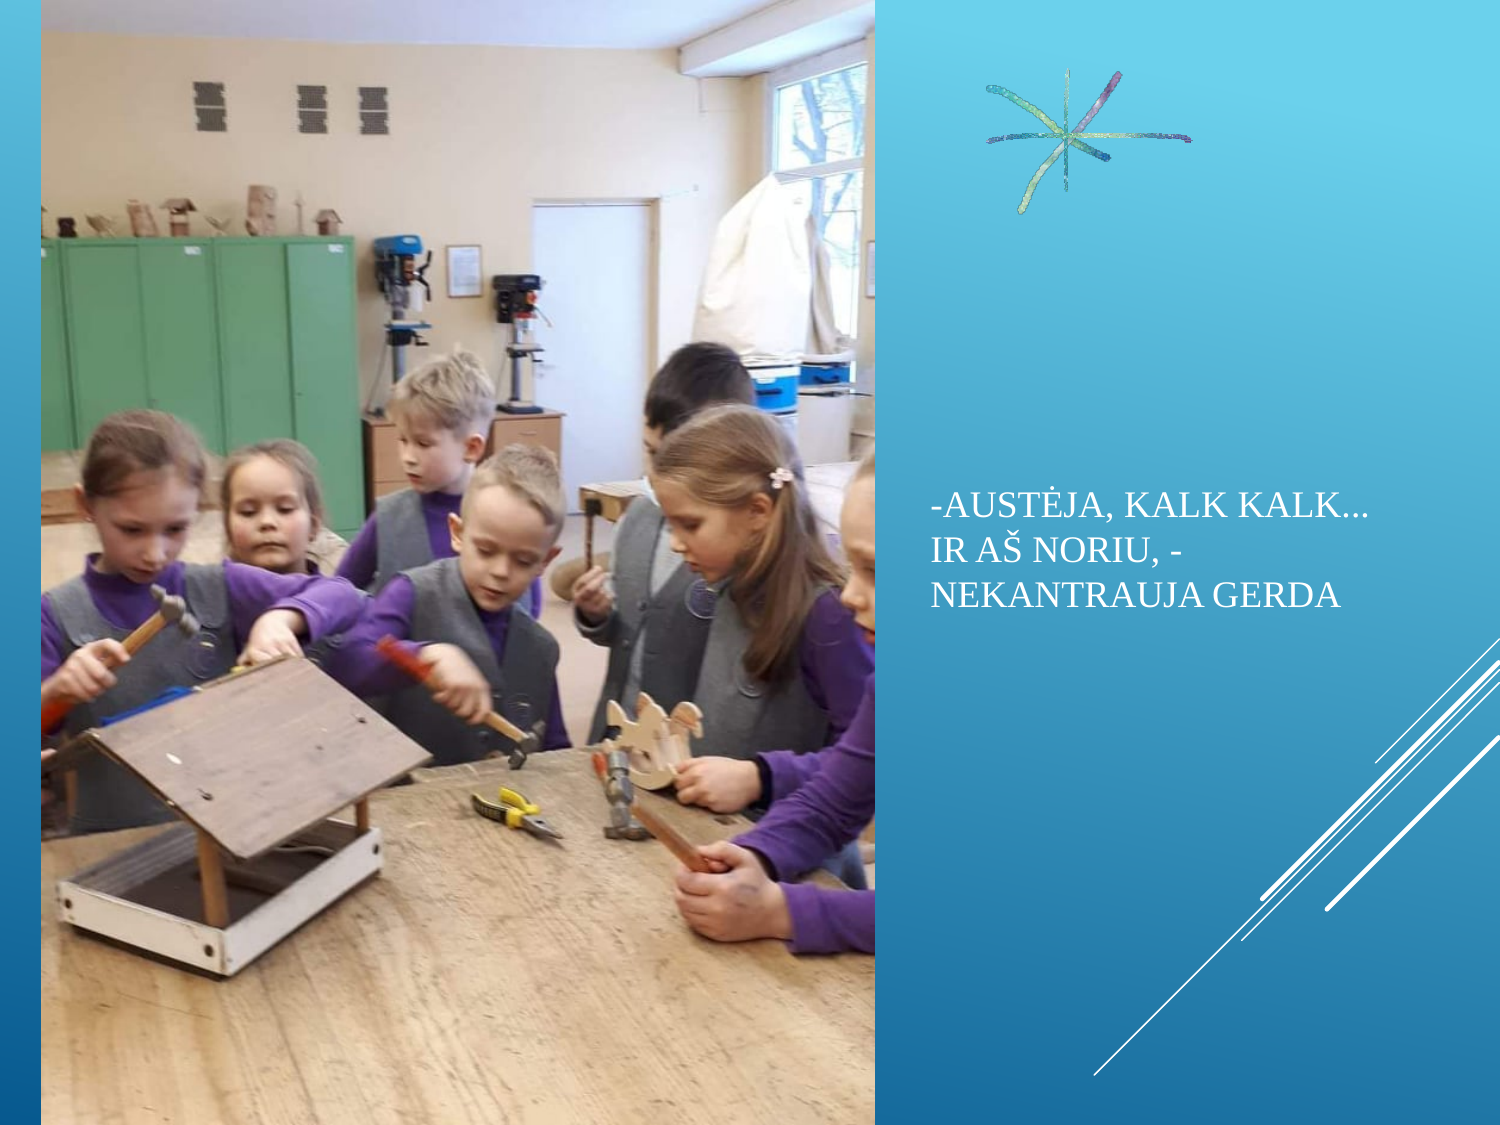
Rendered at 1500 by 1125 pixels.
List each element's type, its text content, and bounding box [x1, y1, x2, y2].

title -Austėja, kalk kalk... Ir aš noriu, -nekantrauja Gerda [915, 125, 1404, 623]
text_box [984, 66, 1196, 217]
picture [41, 0, 875, 1125]
